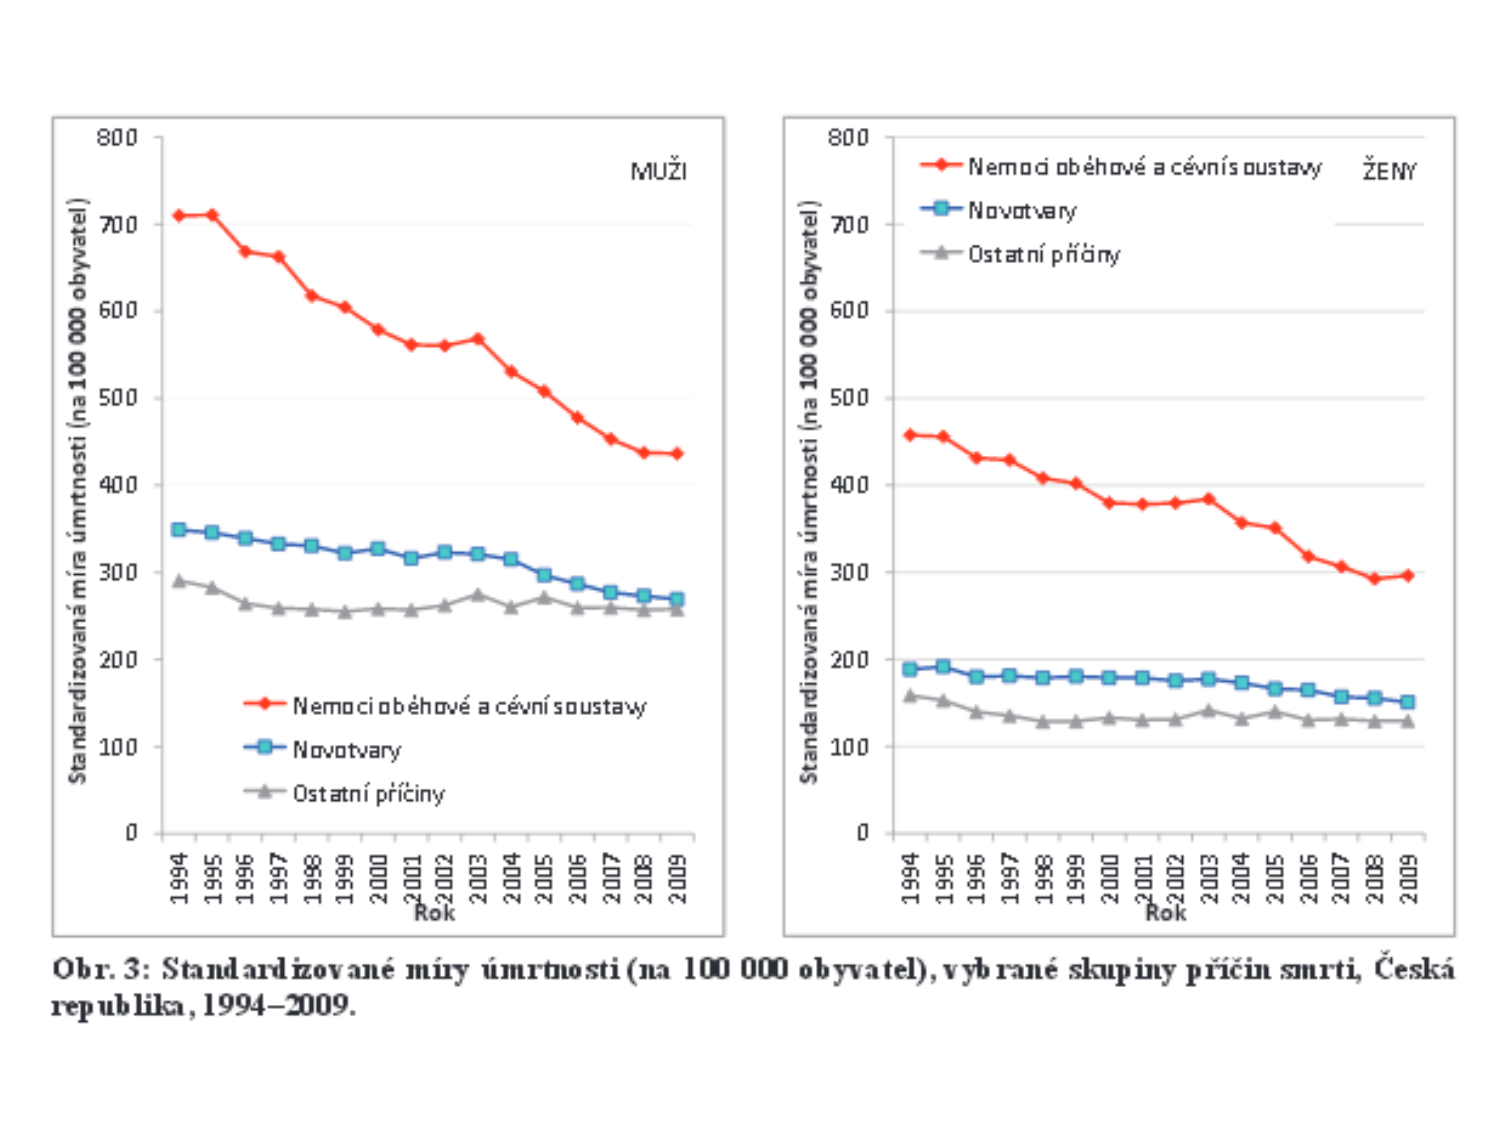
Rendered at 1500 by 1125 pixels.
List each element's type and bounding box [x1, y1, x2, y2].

picture [40, 99, 1477, 1040]
